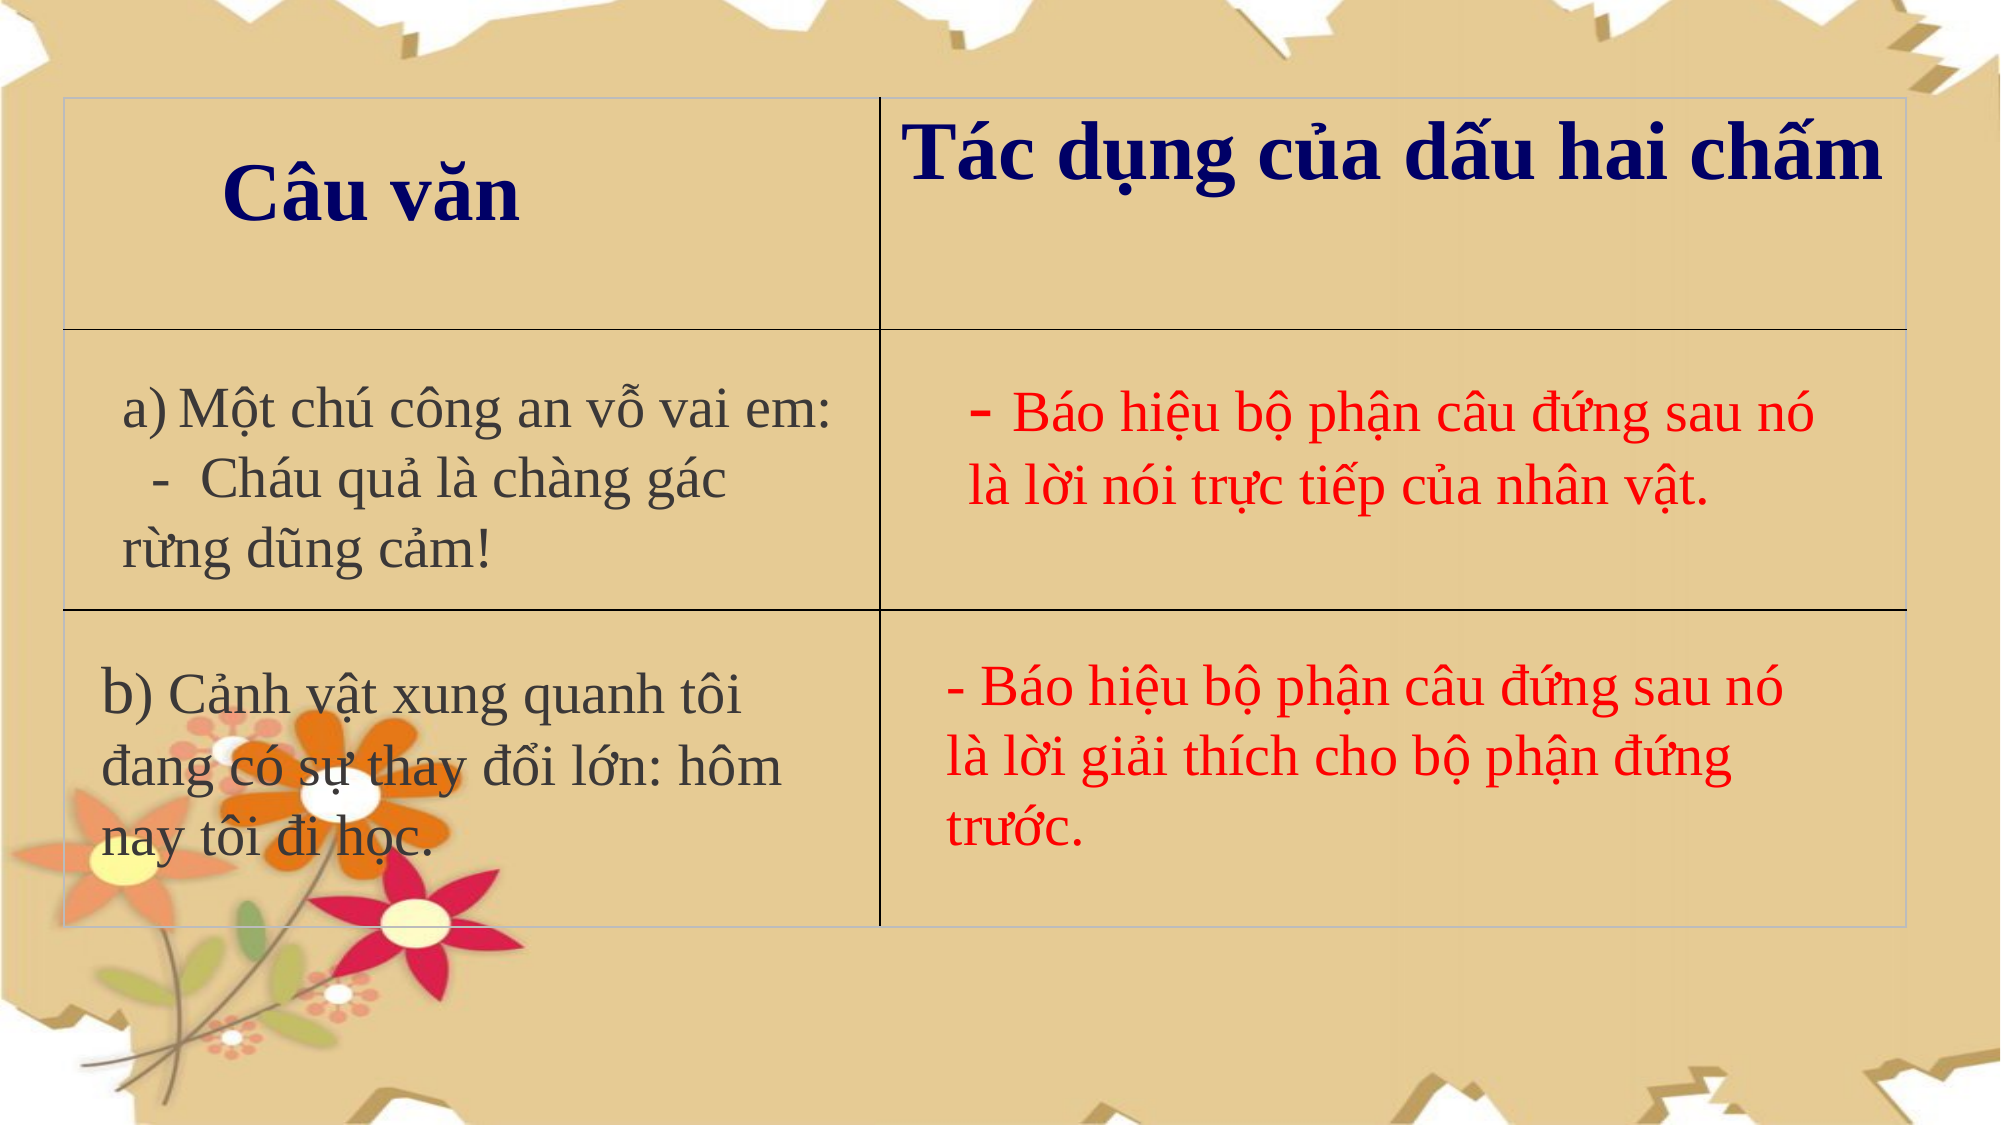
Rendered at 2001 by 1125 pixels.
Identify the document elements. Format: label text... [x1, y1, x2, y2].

picture [0, 0, 2001, 1125]
table_header Tác dụng của dấu hai chấm [881, 99, 1905, 329]
text_box - Báo hiệu bộ phận câu đứng sau nó là lời nói trực tiếp của nhân vật. [953, 349, 1872, 524]
text_box - Báo hiệu bộ phận câu đứng sau nó là lời giải thích cho bộ phận đứng trước. [932, 639, 1816, 865]
table_cell [65, 611, 879, 926]
text_box b) Cảnh vật xung quanh tôi đang có sự thay đổi lớn: hôm nay tôi đi học. [86, 639, 814, 875]
table_header Câu văn [65, 99, 879, 329]
table_cell [881, 611, 1905, 926]
text_box Một chú công an vỗ vai em: - Cháu quả là chàng gác rừng dũng cảm! [107, 361, 858, 587]
table_cell [881, 330, 1905, 609]
table_cell [65, 330, 879, 609]
